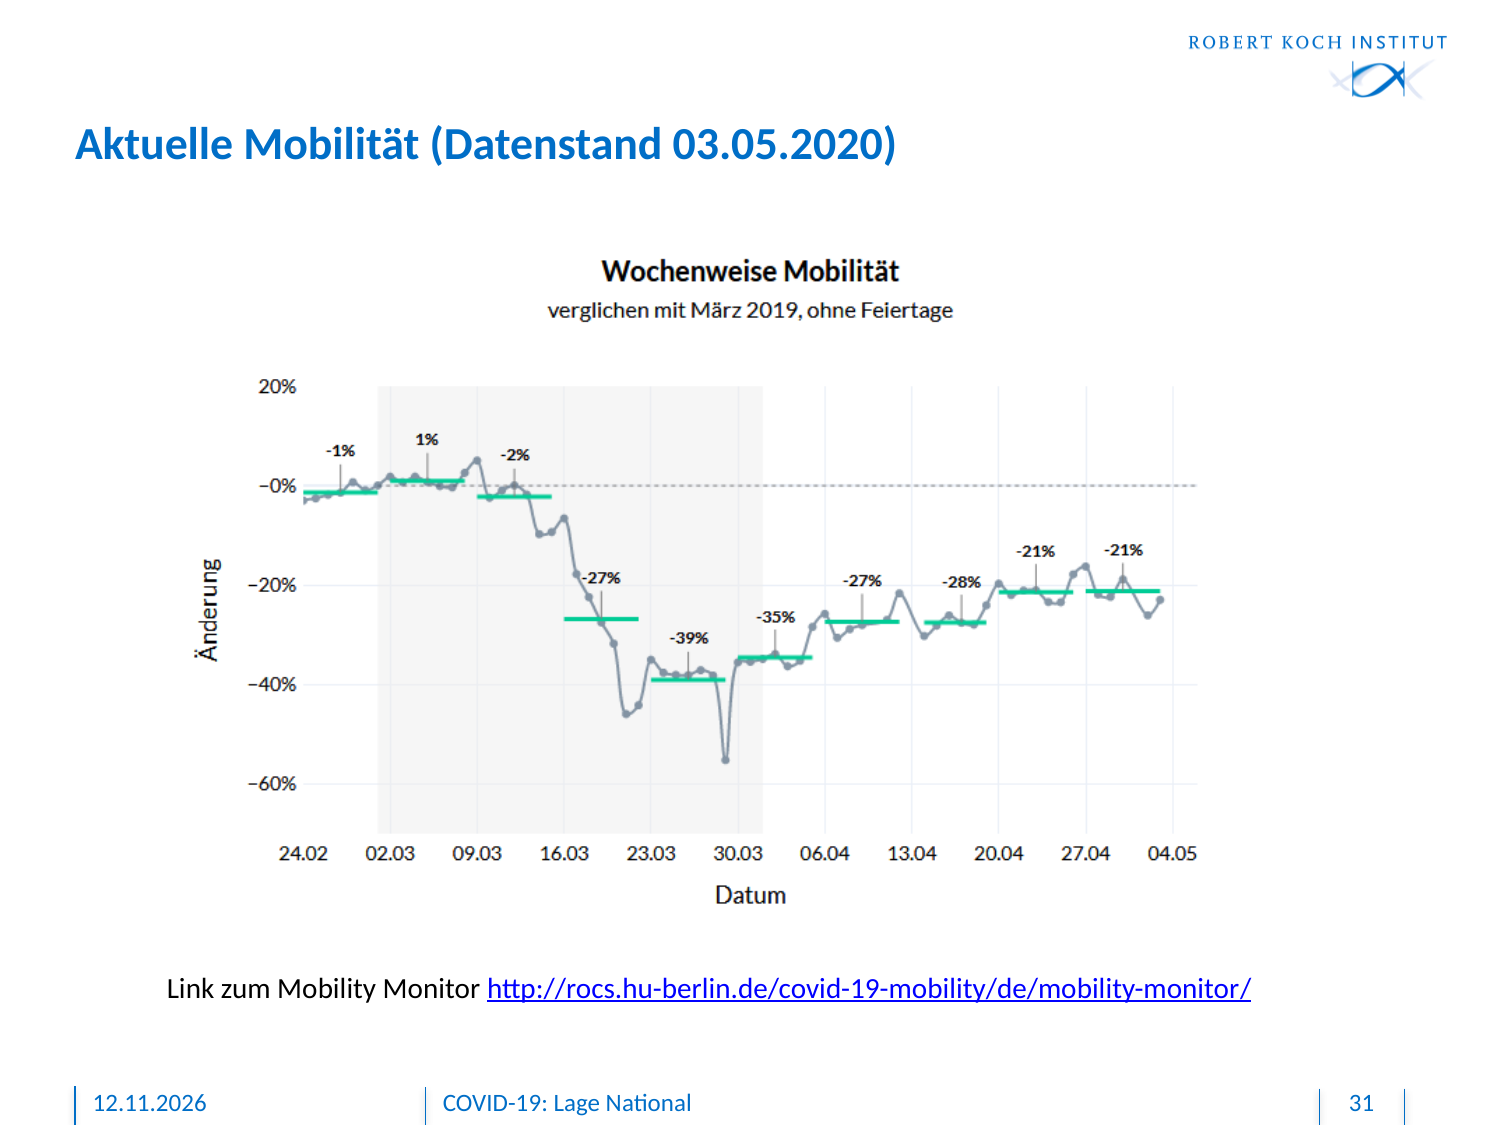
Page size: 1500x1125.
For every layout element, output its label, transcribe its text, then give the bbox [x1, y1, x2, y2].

slide_number 31 [1321, 1086, 1403, 1119]
footer COVID-19: Lage National [442, 1086, 1293, 1119]
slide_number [92, 1086, 398, 1119]
picture [1182, 29, 1454, 109]
title Aktuelle Mobilität (Datenstand 03.05.2020) [75, 113, 1403, 170]
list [159, 244, 1335, 933]
text_box Link zum Mobility Monitor http://rocs.hu-berlin.de/covid-19-mobility/de/mobility-monitor/ [152, 961, 1267, 1047]
